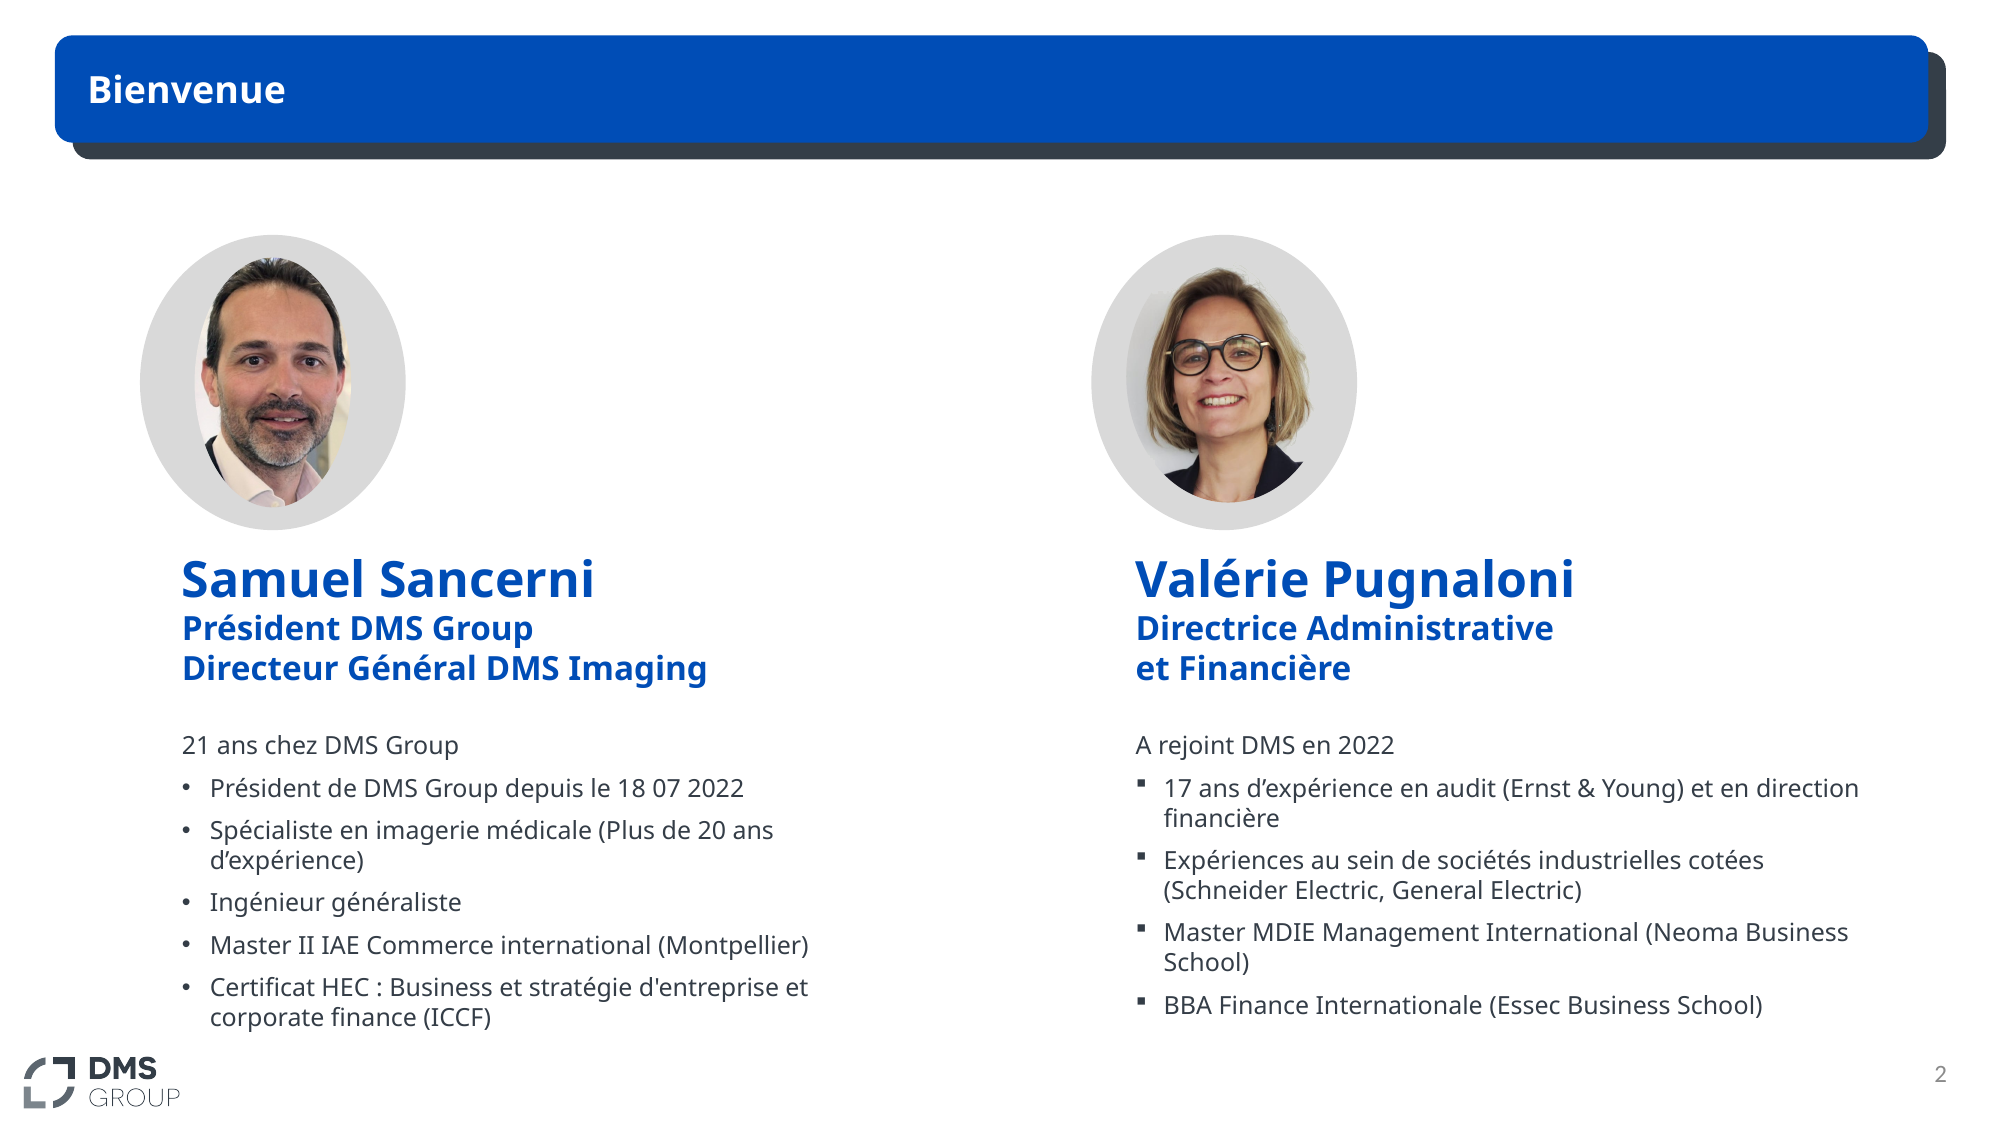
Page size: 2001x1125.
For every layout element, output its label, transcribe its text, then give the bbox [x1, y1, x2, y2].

picture [0, 1028, 247, 1125]
slide_number 2 [1512, 1042, 1963, 1103]
text_box Samuel Sancerni Président DMS Group Directeur Général DMS Imaging 21 ans chez DMS Group Président de DMS Group depuis le 18 07 2022 Spécialiste en imagerie médicale (Plus de 20 ans d’expérience) Ingénieur généraliste Master II IAE Commerce international (Montpellier) Certificat HEC : Business et stratégie d'entreprise et corporate finance (ICCF) [167, 539, 909, 1097]
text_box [1091, 234, 1358, 531]
list Bienvenue [72, 35, 1899, 143]
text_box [139, 234, 406, 531]
text_box Valérie Pugnaloni Directrice Administrative et Financière A rejoint DMS en 2022 17 ans d’expérience en audit (Ernst & Young) et en direction financière Expériences au sein de sociétés industrielles cotées (Schneider Electric, General Electric) Master MDIE Management International (Neoma Business School) BBA Finance Internationale (Essec Business School) [1120, 539, 1911, 1085]
